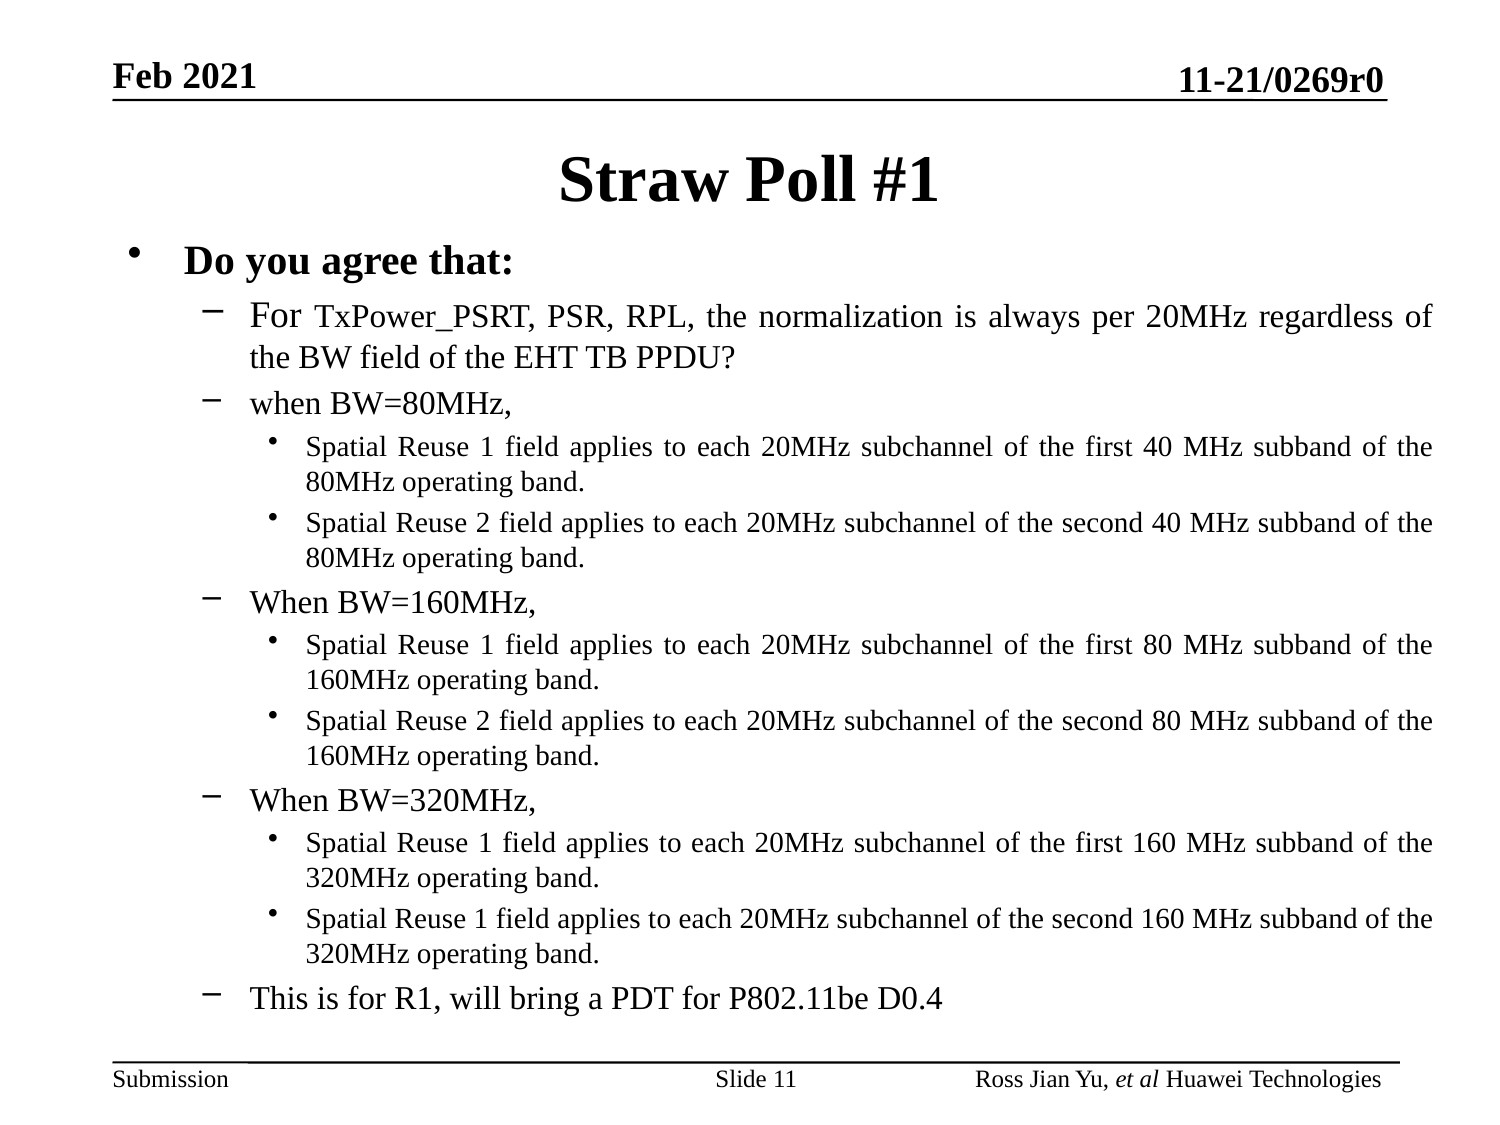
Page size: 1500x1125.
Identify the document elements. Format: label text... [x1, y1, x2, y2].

slide_number Slide 11 [712, 1061, 800, 1093]
title Straw Poll #1 [112, 87, 1388, 224]
list Do you agree that: For TxPower_PSRT, PSR, RPL, the normalization is always per 20MHz regardless of the BW field of the EHT TB PPDU? when BW=80MHz, Spatial Reuse 1 field applies to each 20MHz subchannel of the first 40 MHz subband of the 80MHz operating band. Spatial Reuse 2 field applies to each 20MHz subchannel of the second 40 MHz subband of the 80MHz operating band. When BW=160MHz, Spatial Reuse 1 field applies to each 20MHz subchannel of the first 80 MHz subband of the 160MHz operating band. Spatial Reuse 2 field applies to each 20MHz subchannel of the second 80 MHz subband of the 160MHz operating band. When BW=320MHz, Spatial Reuse 1 field applies to each 20MHz subchannel of the first 160 MHz subband of the 320MHz operating band. Spatial Reuse 1 field applies to each 20MHz subchannel of the second 160 MHz subband of the 320MHz operating band. This is for R1, will bring a PDT for P802.11be D0.4 [112, 224, 1451, 1001]
